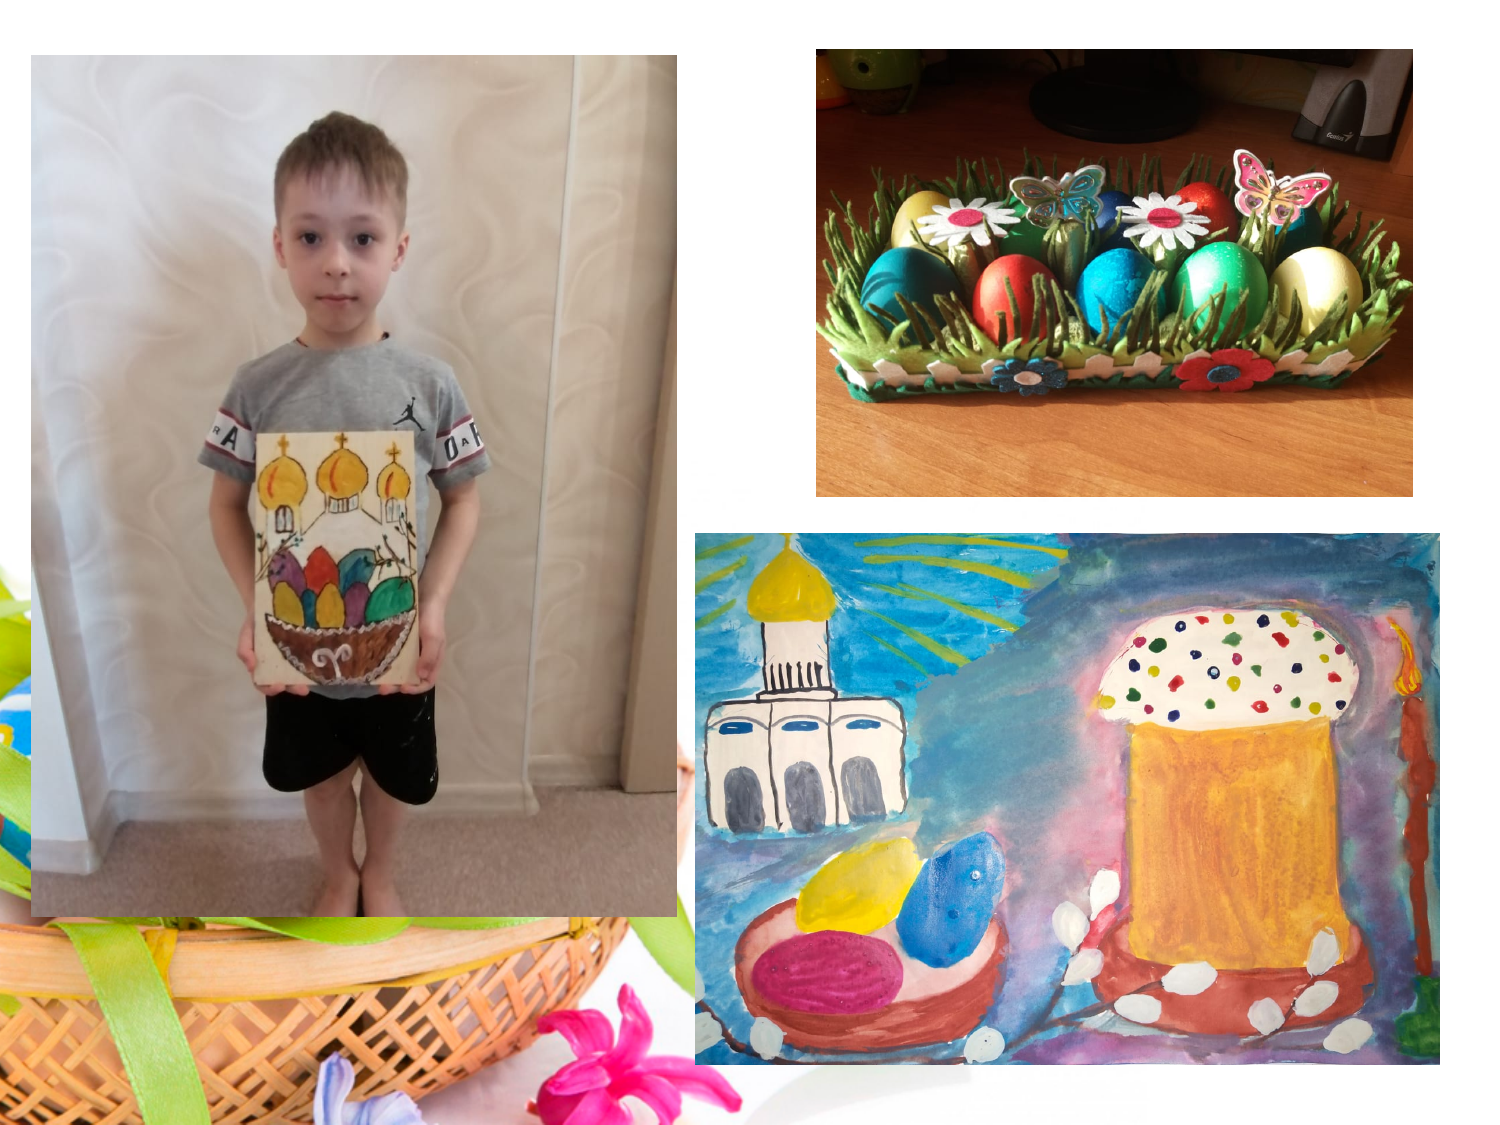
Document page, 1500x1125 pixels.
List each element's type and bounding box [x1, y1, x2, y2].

list [31, 55, 677, 917]
picture [0, 0, 1500, 1125]
